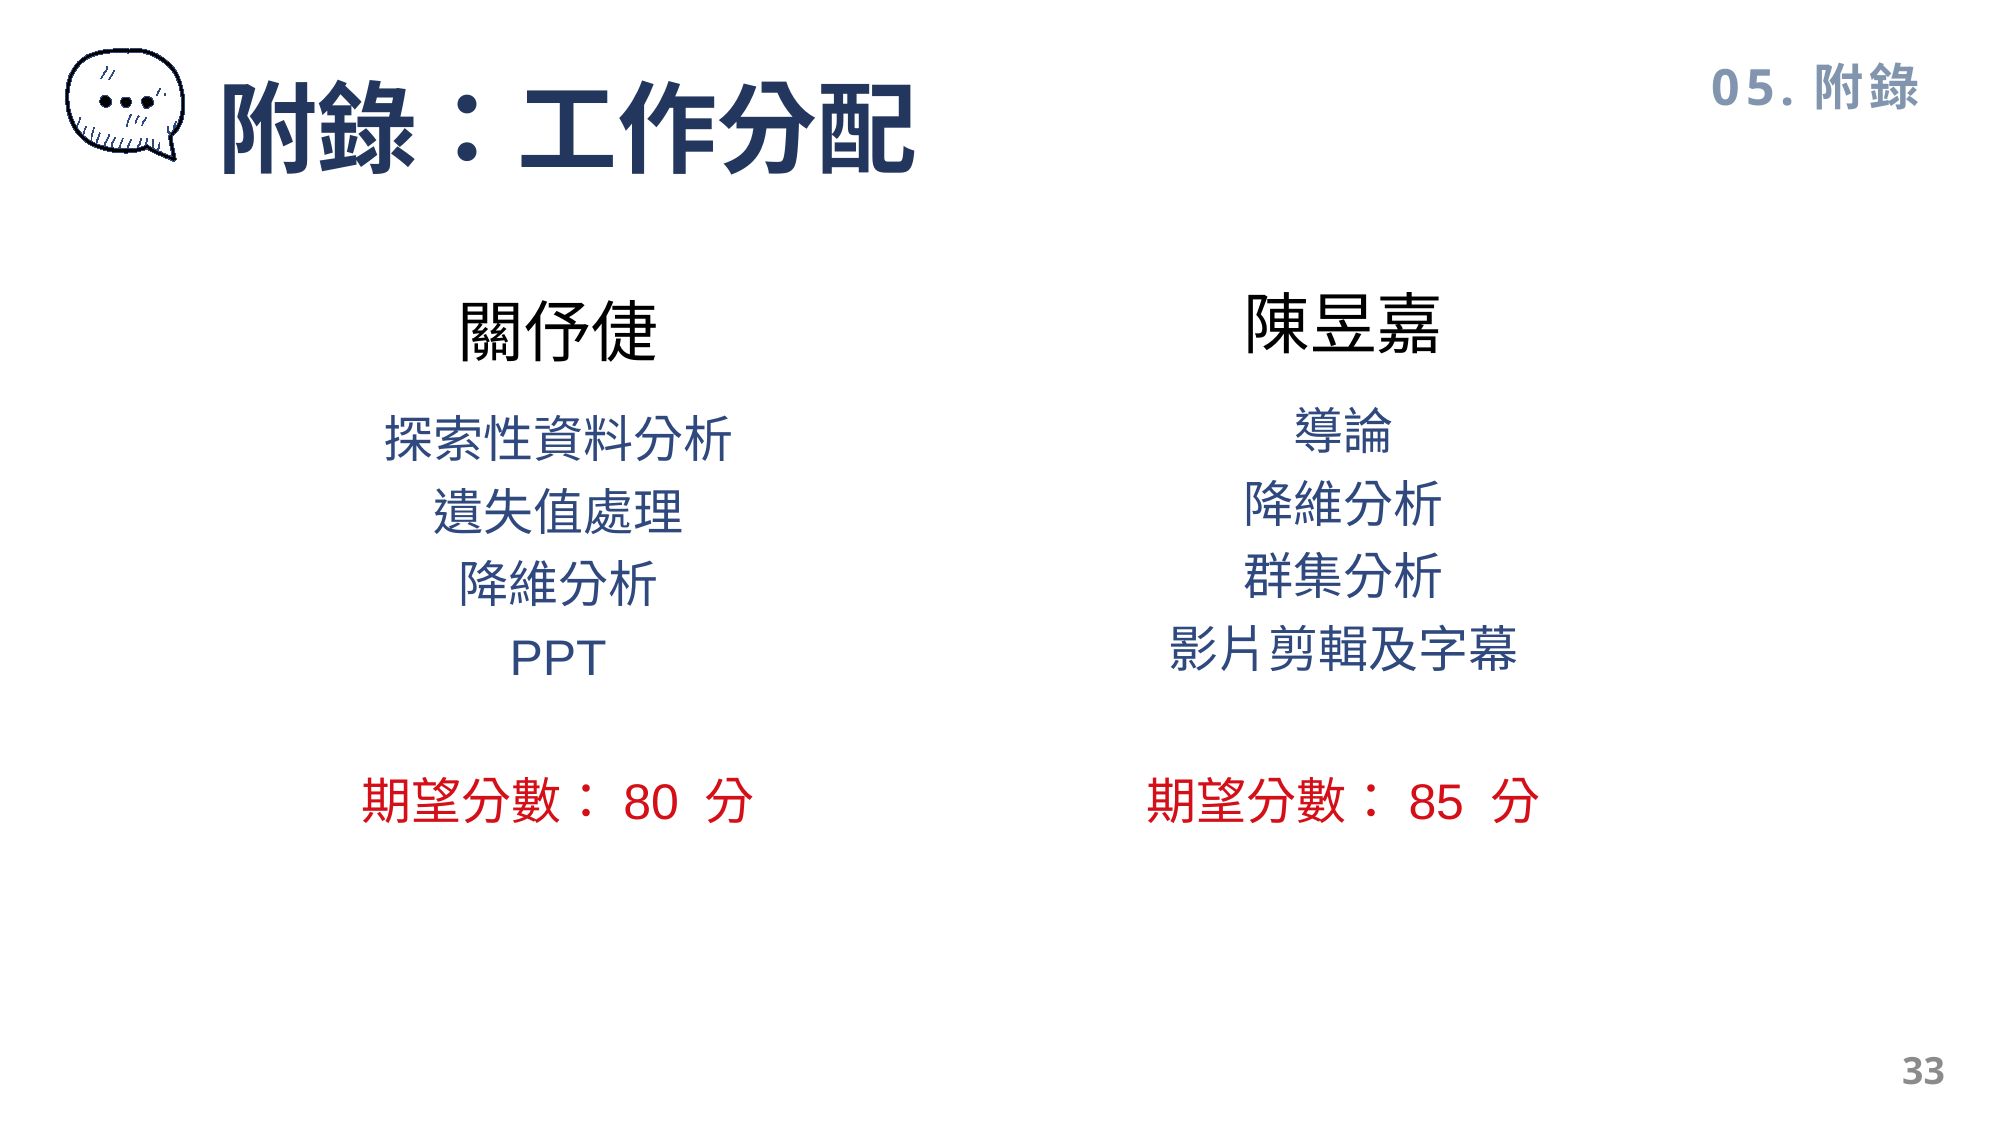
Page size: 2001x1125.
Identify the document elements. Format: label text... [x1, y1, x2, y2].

text_box 附錄：工作分配 [202, 57, 1279, 193]
text_box 05.附錄 [1398, 48, 1935, 124]
slide_number 33 [1510, 1042, 1961, 1103]
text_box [65, 48, 185, 162]
text_box 陳昱嘉 導論 降維分析 群集分析 影片剪輯及字幕 期望分數：85 分 [1000, 234, 1687, 838]
text_box 關伃倢 探索性資料分析 遺失值處理 降維分析 PPT 期望分數：80 分 [215, 242, 901, 838]
